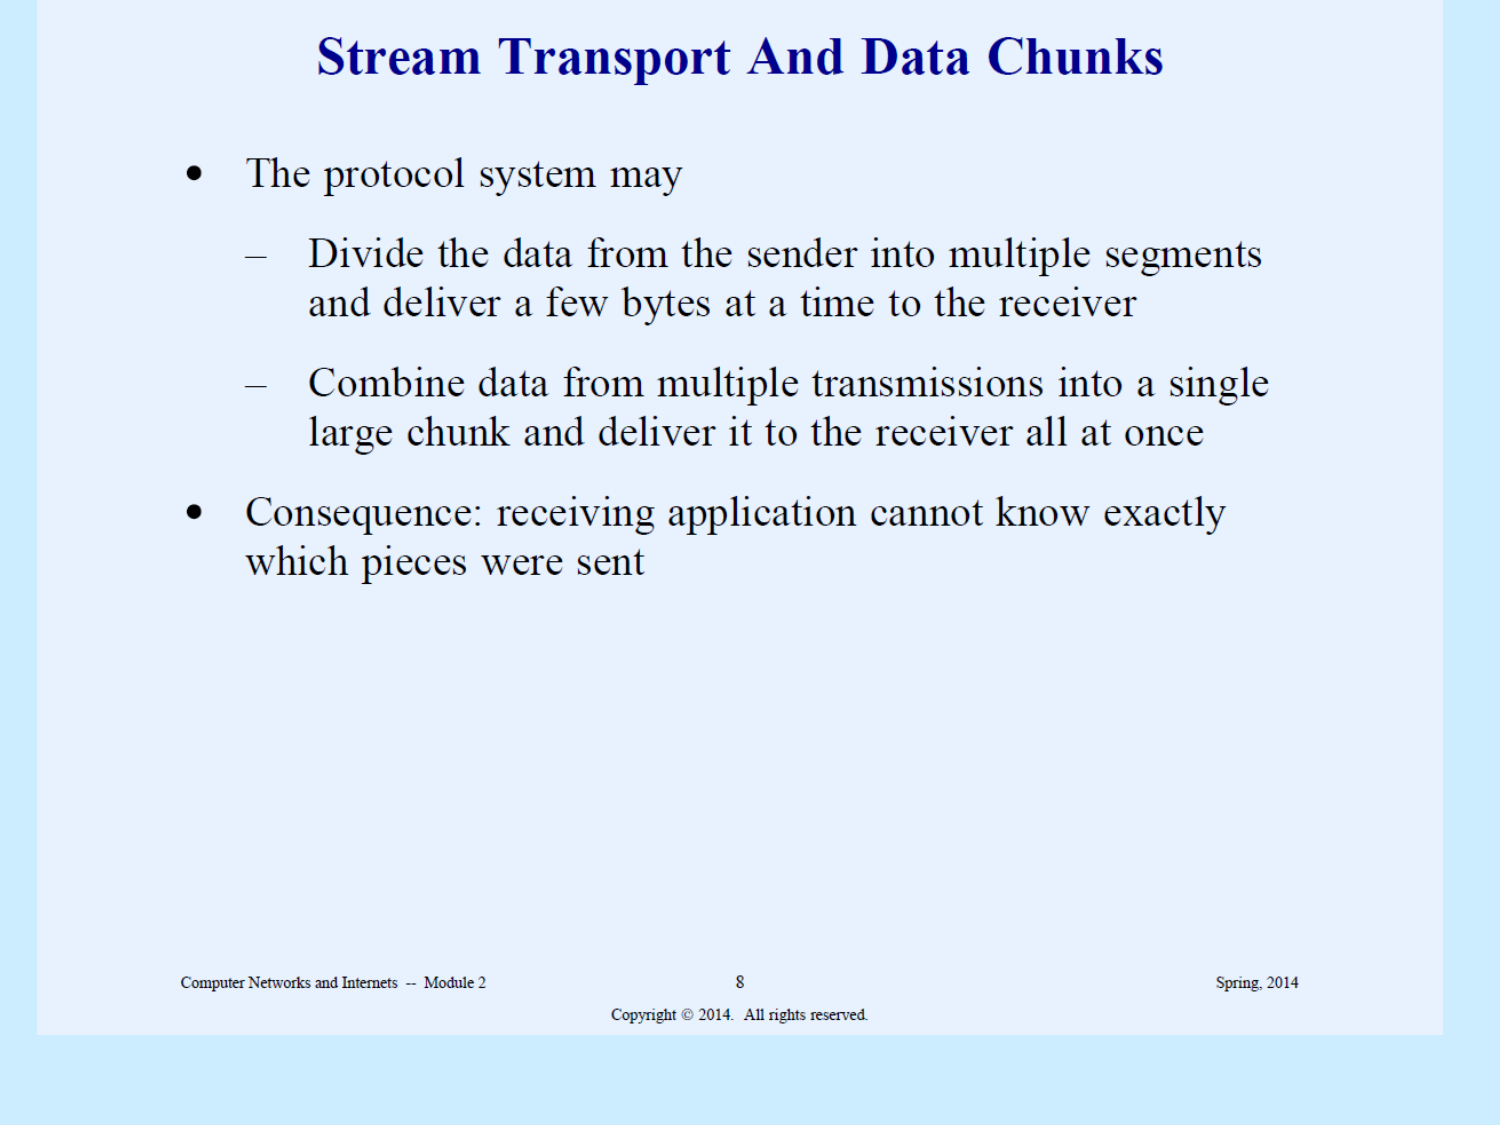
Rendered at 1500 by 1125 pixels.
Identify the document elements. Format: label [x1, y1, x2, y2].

picture [37, 0, 1443, 1035]
